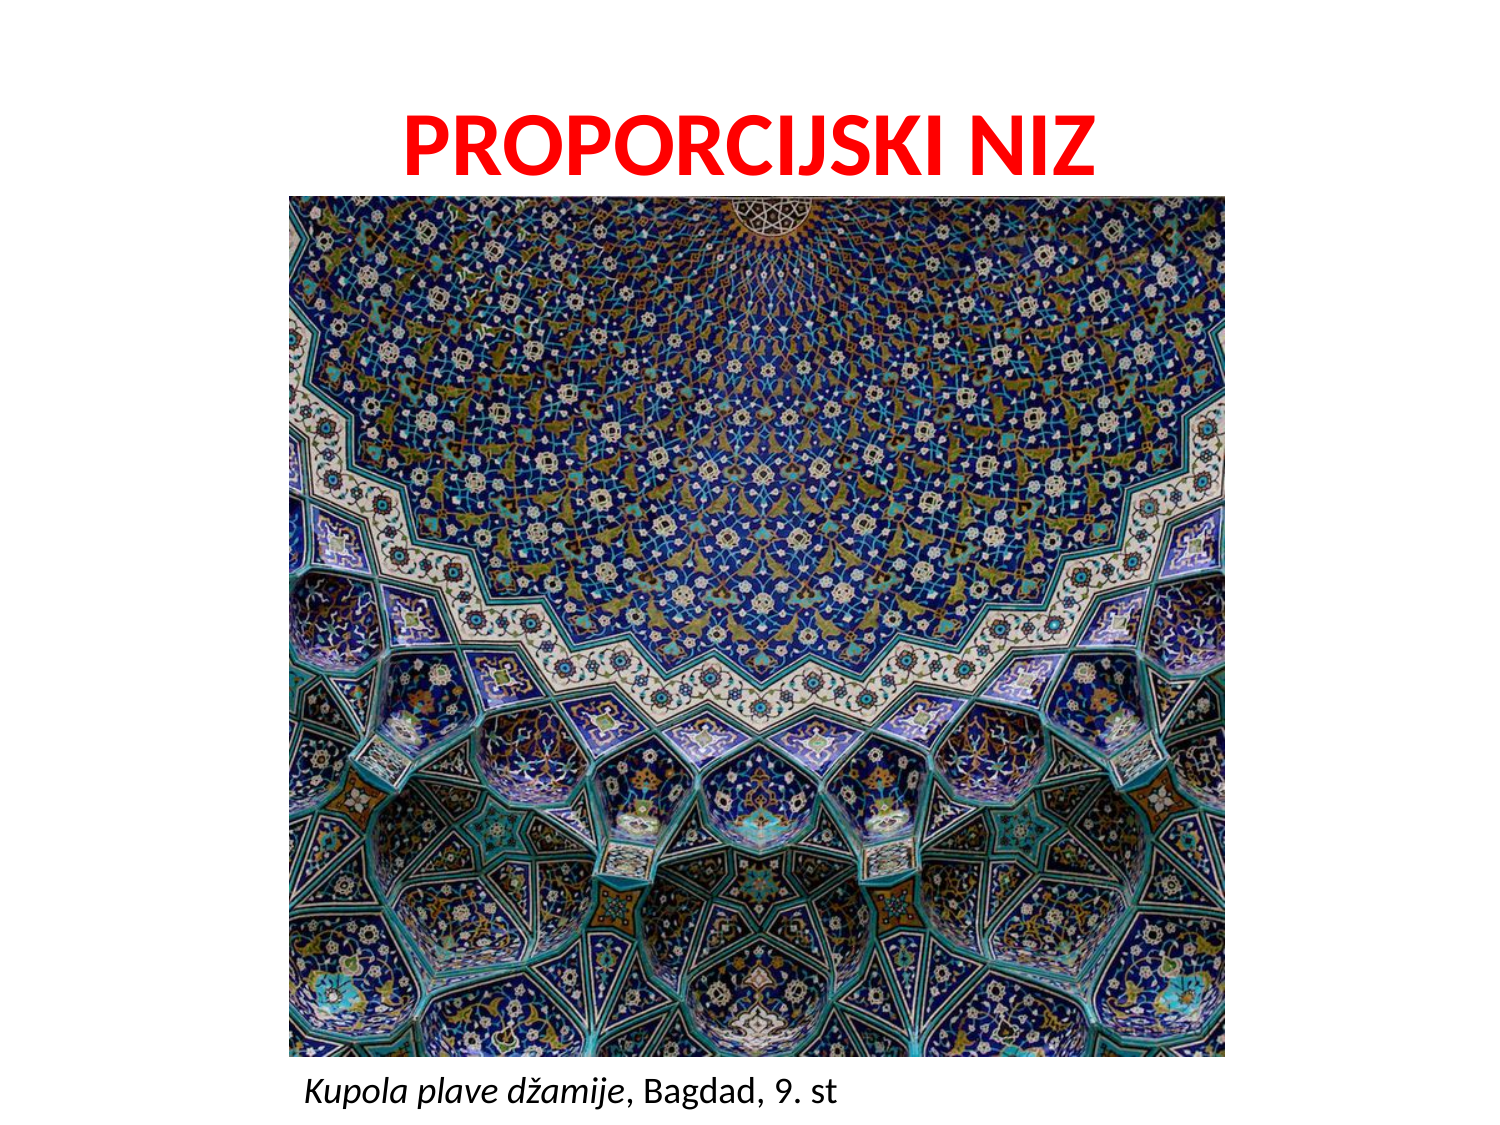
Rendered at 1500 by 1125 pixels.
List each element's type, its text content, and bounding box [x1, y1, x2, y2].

title PROPORCIJSKI NIZ [75, 45, 1425, 233]
text_box Kupola plave džamije, Bagdad, 9. st [289, 1058, 1235, 1119]
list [288, 196, 1225, 1057]
